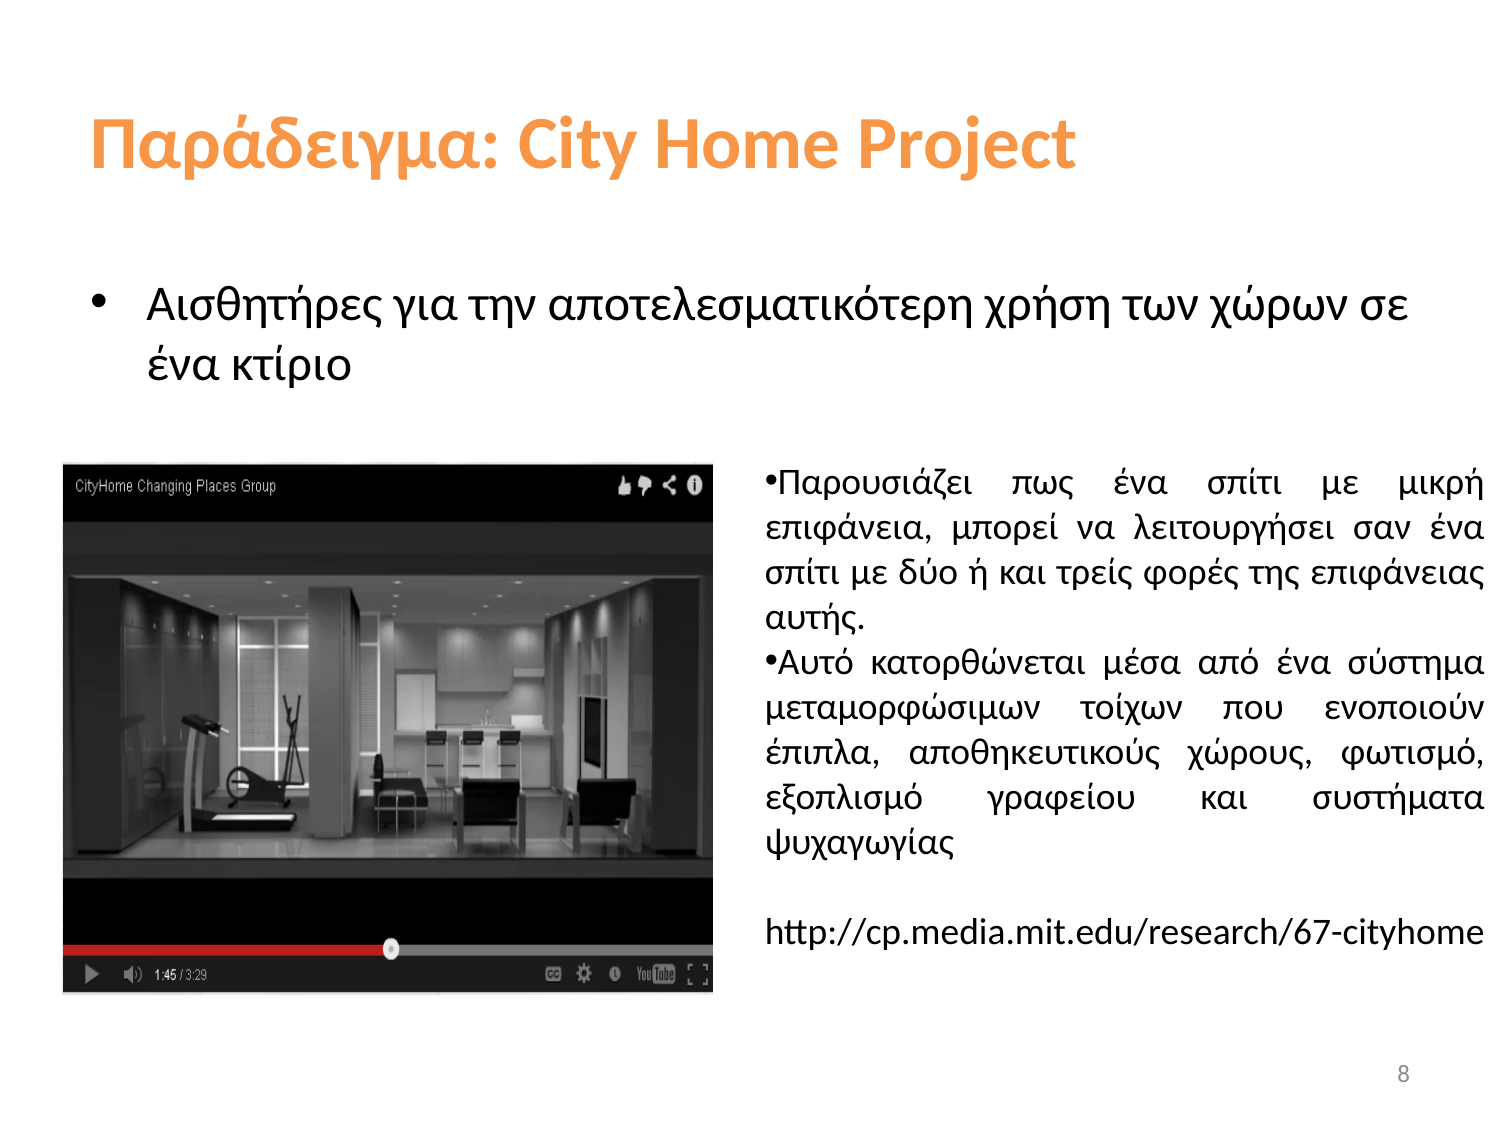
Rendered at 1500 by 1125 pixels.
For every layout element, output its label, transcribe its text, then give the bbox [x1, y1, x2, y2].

list Αισθητήρες για την αποτελεσματικότερη χρήση των χώρων σε ένα κτίριο [75, 262, 1425, 1005]
slide_number 8 [1074, 1042, 1425, 1103]
title Παράδειγμα: City Home Project [75, 45, 1425, 233]
text_box Παρουσιάζει πως ένα σπίτι με μικρή επιφάνεια, μπορεί να λειτουργήσει σαν ένα σπίτι με δύο ή και τρείς φορές της επιφάνειας αυτής. Αυτό κατορθώνεται μέσα από ένα σύστημα μεταμορφώσιμων τοίχων που ενοποιούν έπιπλα, αποθηκευτικούς χώρους, φωτισμό, εξοπλισμό γραφείου και συστήματα ψυχαγωγίας http://cp.media.mit.edu/research/67-cityhome [749, 449, 1500, 1005]
picture [62, 462, 713, 995]
